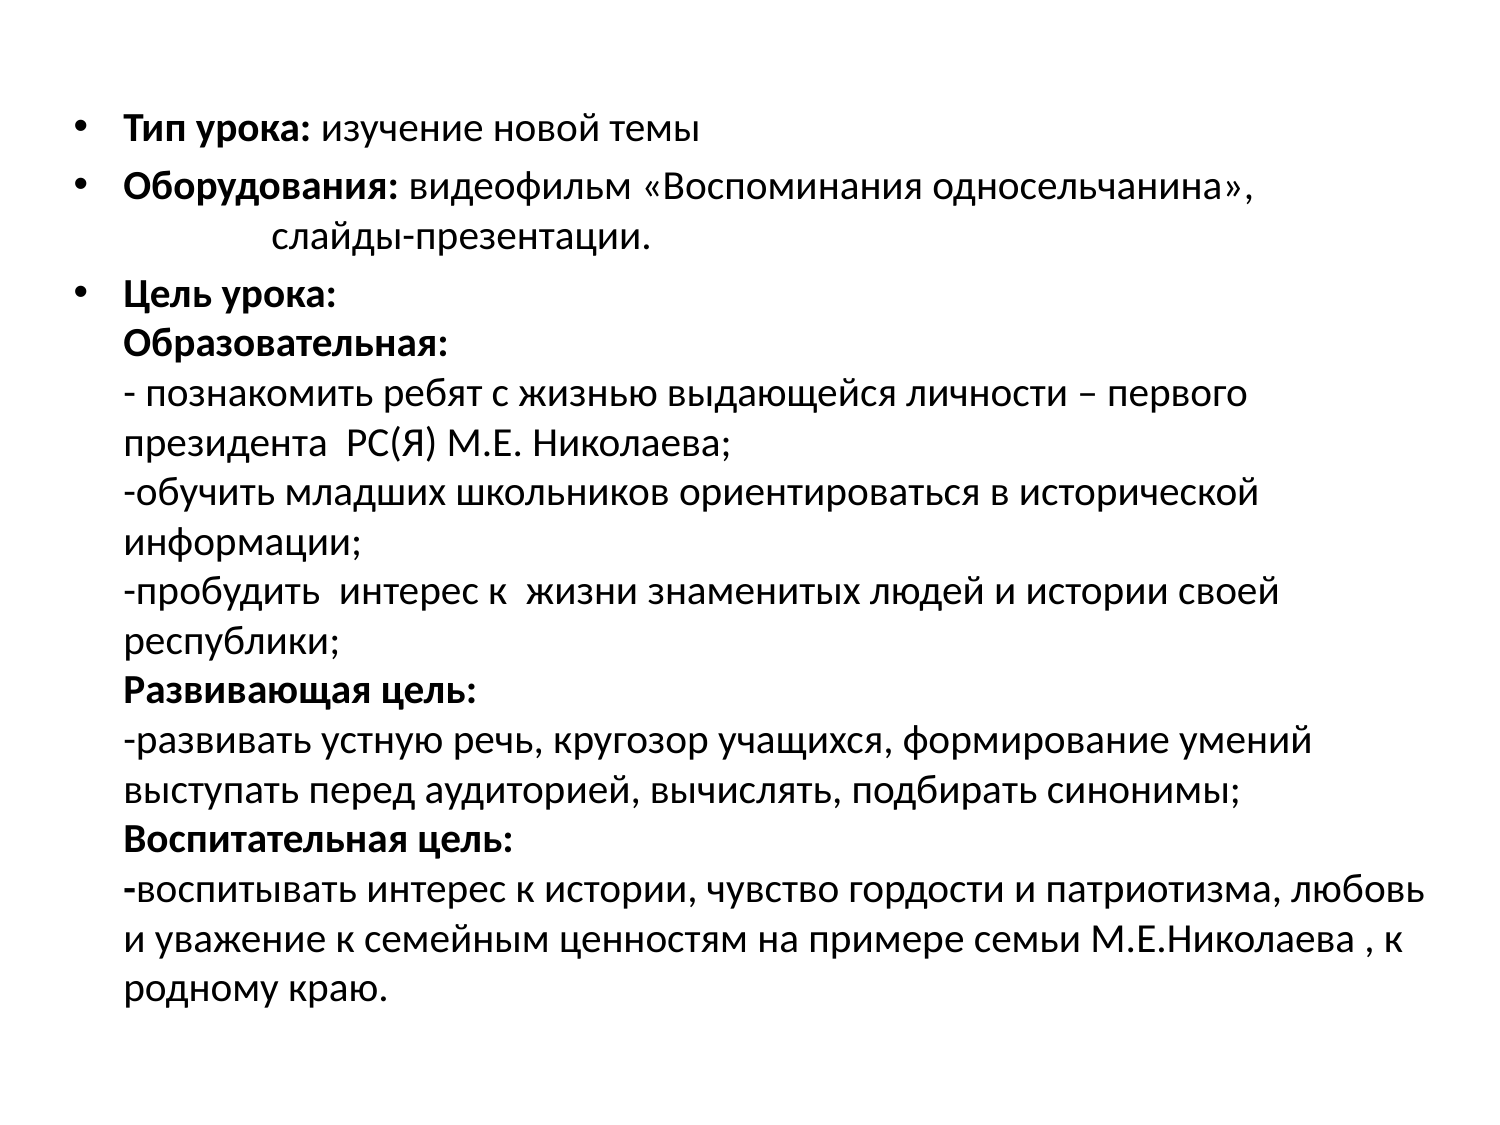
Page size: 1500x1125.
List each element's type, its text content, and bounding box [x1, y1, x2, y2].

list Тип урока: изучение новой темы Оборудования: видеофильм «Воспоминания односельчанина», слайды-презентации. Цель урока: Образовательная: - познакомить ребят с жизнью выдающейся личности – первого президента РС(Я) М.Е. Николаева; -обучить младших школьников ориентироваться в исторической информации; -пробудить интерес к жизни знаменитых людей и истории своей республики; Развивающая цель: -развивать устную речь, кругозор учащихся, формирование умений выступать перед аудиторией, вычислять, подбирать синонимы; Воспитательная цель: -воспитывать интерес к истории, чувство гордости и патриотизма, любовь и уважение к семейным ценностям на примере семьи М.Е.Николаева , к родному краю. [58, 35, 1454, 1079]
